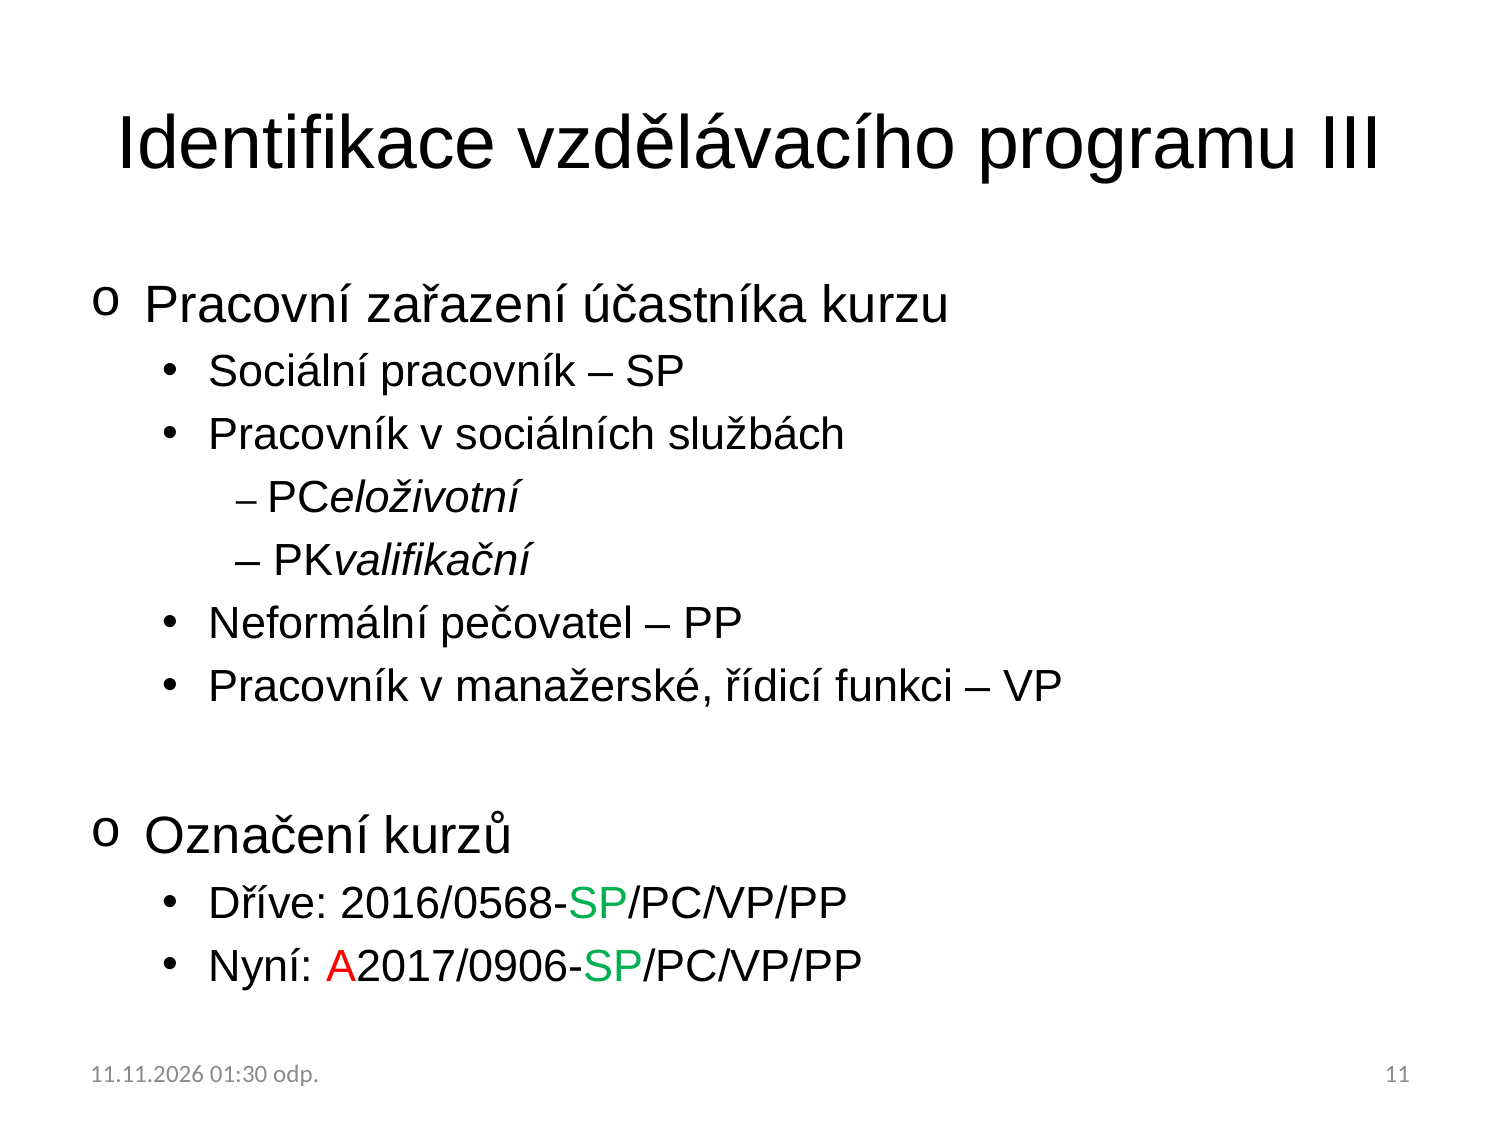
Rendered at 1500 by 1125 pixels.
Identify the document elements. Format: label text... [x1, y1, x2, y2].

title Identifikace vzdělávacího programu III [75, 45, 1425, 233]
list Pracovní zařazení účastníka kurzu Sociální pracovník – SP Pracovník v sociálních službách – PCeloživotní – PKvalifikační Neformální pečovatel – PP Pracovník v manažerské, řídicí funkci – VP Označení kurzů Dříve: 2016/0568-SP/PC/VP/PP Nyní: A2017/0906-SP/PC/VP/PP [75, 262, 1425, 1005]
slide_number 11 [1074, 1042, 1425, 1103]
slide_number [75, 1042, 425, 1103]
